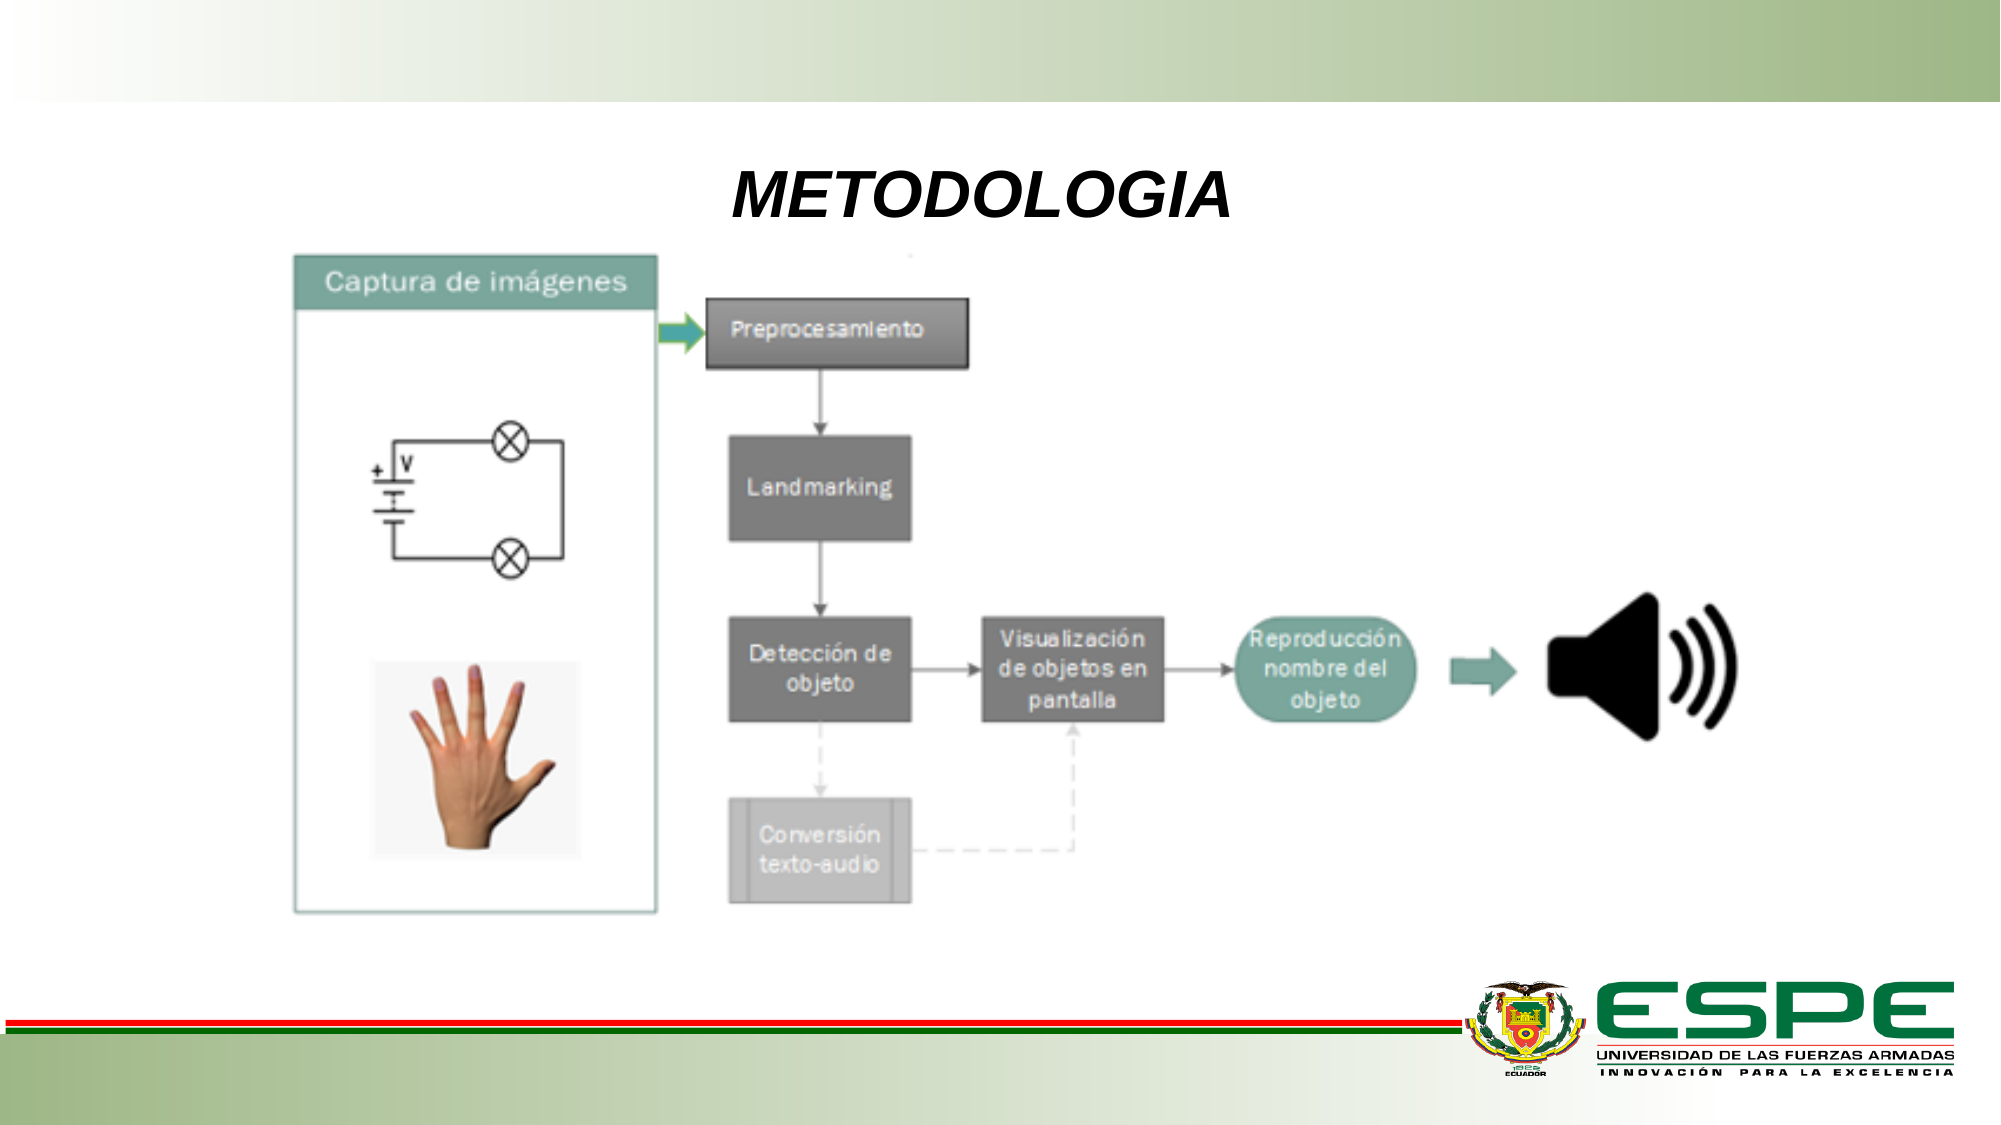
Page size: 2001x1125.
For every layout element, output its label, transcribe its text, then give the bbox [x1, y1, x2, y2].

title METODOLOGIA [83, 142, 1884, 261]
picture [283, 249, 1757, 940]
picture [1465, 981, 1954, 1076]
